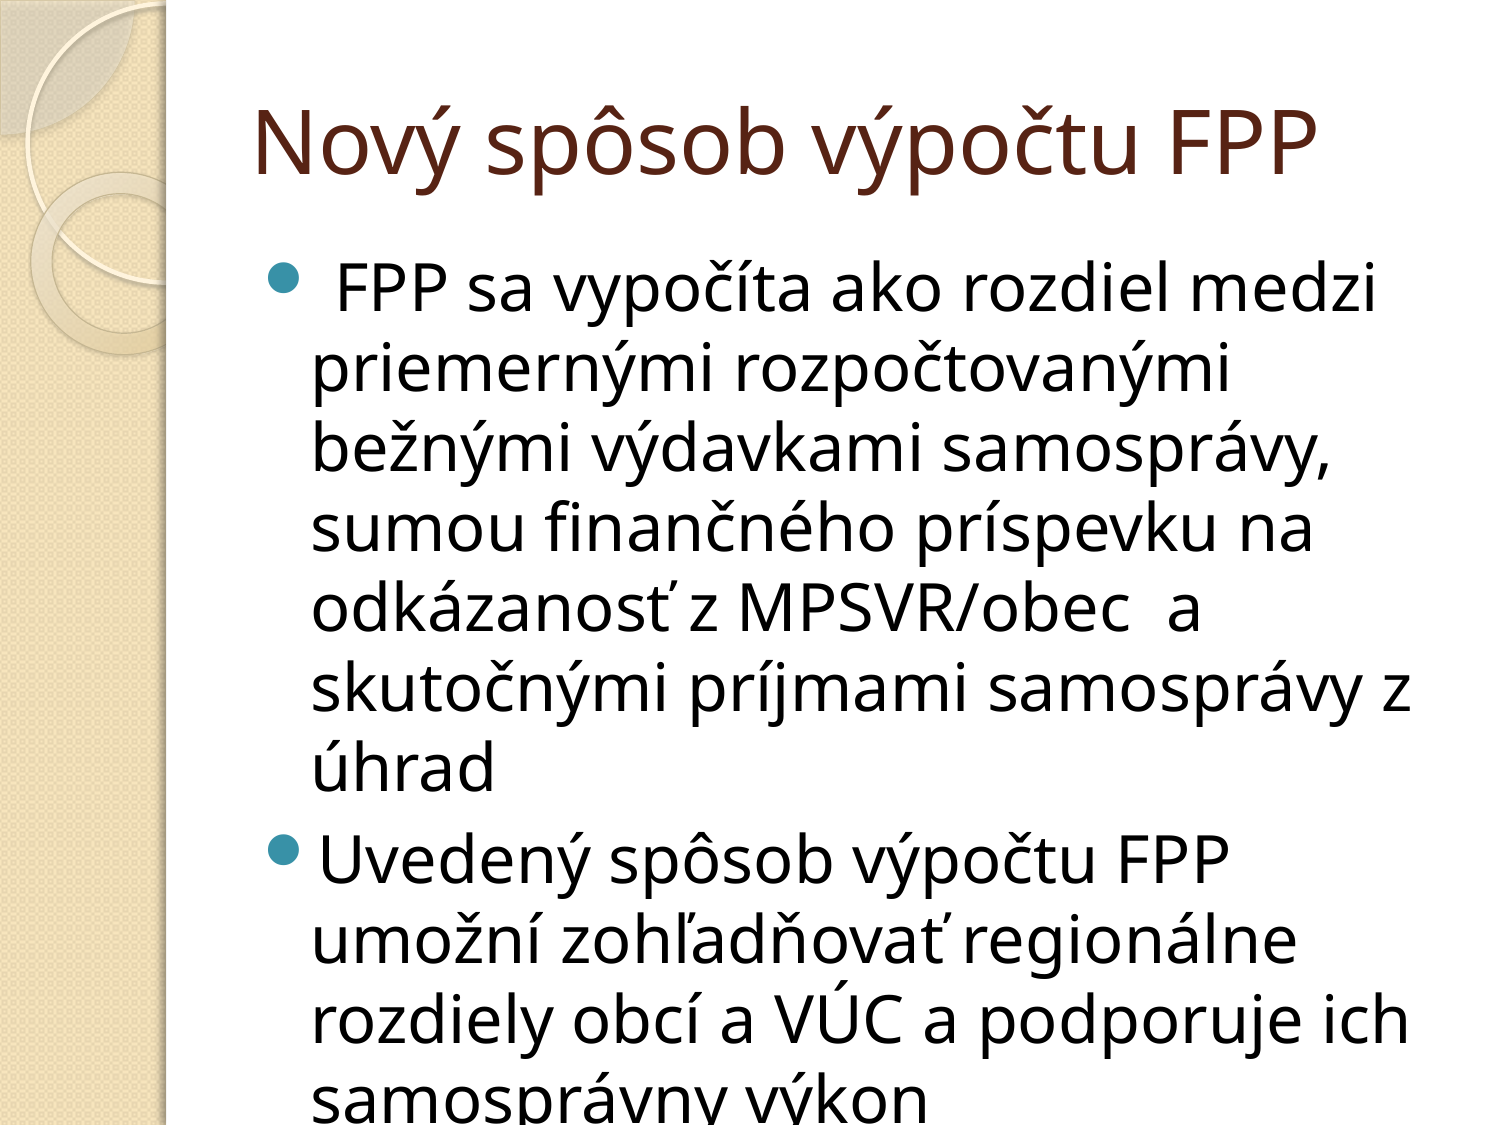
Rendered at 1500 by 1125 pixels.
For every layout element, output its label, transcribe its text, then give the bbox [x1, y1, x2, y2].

title Nový spôsob výpočtu FPP [235, 45, 1466, 233]
list FPP sa vypočíta ako rozdiel medzi priemernými rozpočtovanými bežnými výdavkami samosprávy, sumou finančného príspevku na odkázanosť z MPSVR/obec a skutočnými príjmami samosprávy z úhrad Uvedený spôsob výpočtu FPP umožní zohľadňovať regionálne rozdiely obcí a VÚC a podporuje ich samosprávny výkon [235, 237, 1466, 1025]
